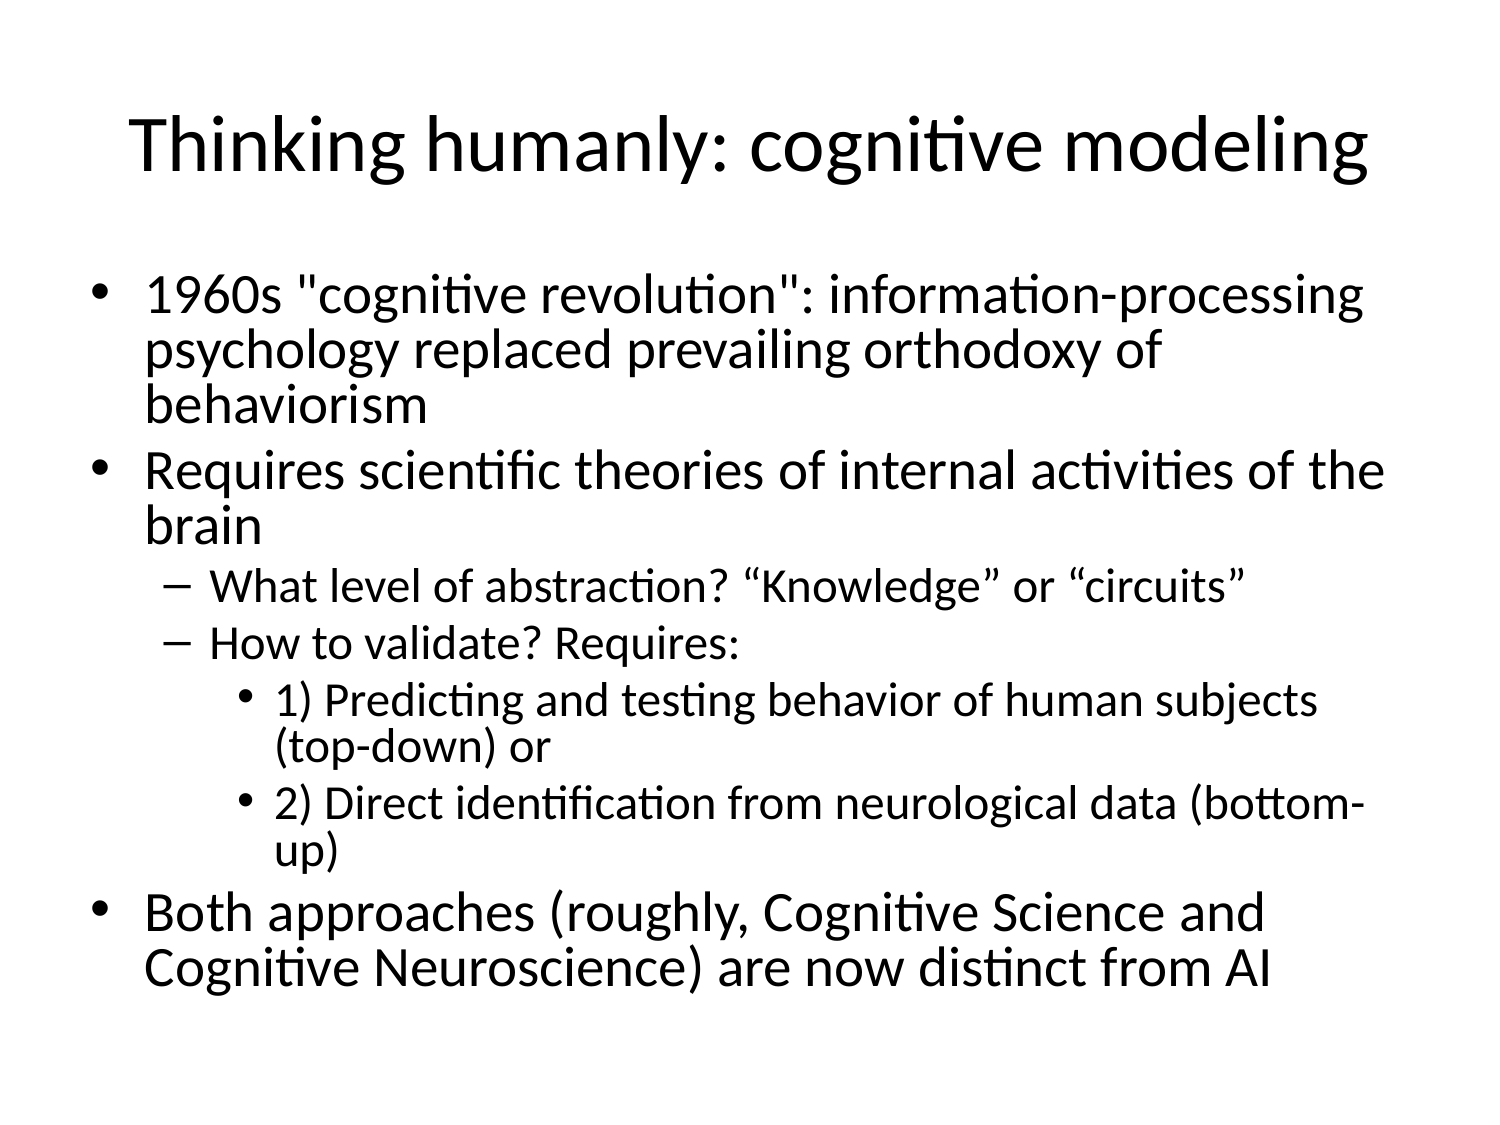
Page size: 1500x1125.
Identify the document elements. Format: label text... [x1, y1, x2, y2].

title Thinking humanly: cognitive modeling [75, 45, 1425, 233]
list 1960s "cognitive revolution": information-processing psychology replaced prevailing orthodoxy of behaviorism Requires scientific theories of internal activities of the brain What level of abstraction? “Knowledge” or “circuits” How to validate? Requires: 1) Predicting and testing behavior of human subjects (top-down) or 2) Direct identification from neurological data (bottom-up) Both approaches (roughly, Cognitive Science and Cognitive Neuroscience) are now distinct from AI [75, 262, 1425, 1005]
